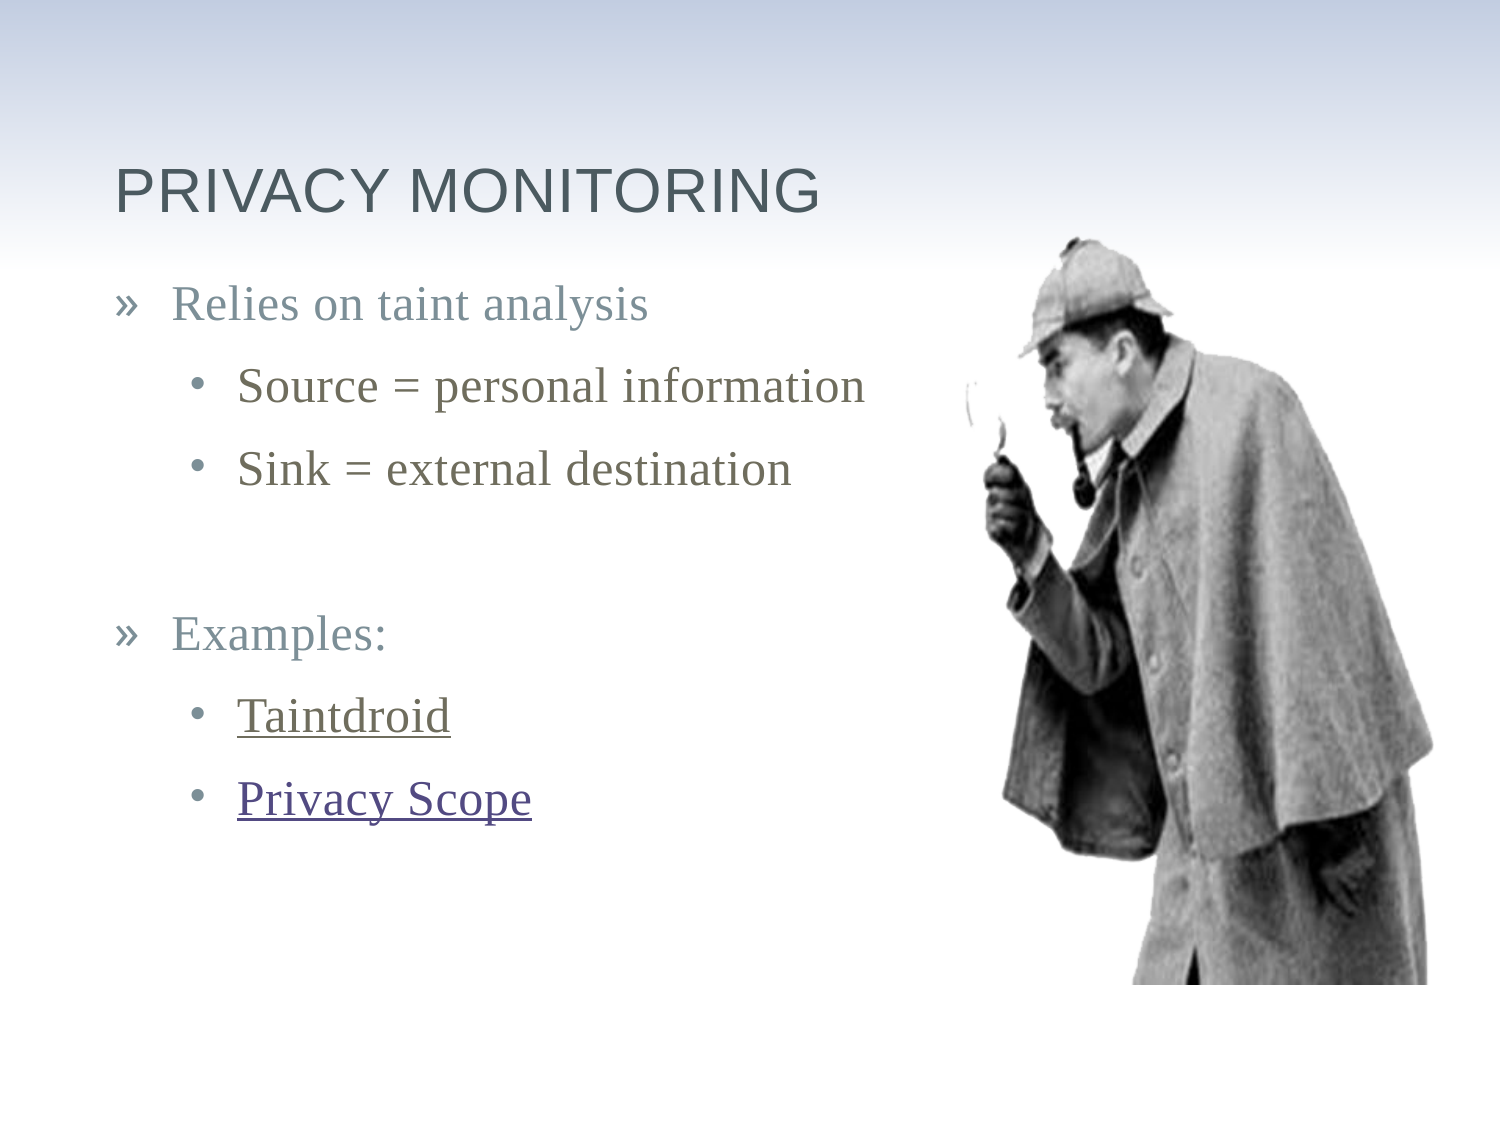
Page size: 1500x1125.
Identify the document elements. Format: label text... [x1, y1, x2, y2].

list Relies on taint analysis Source = personal information Sink = external destination Examples: Taintdroid Privacy Scope [99, 262, 894, 938]
picture [900, 203, 1473, 986]
title Privacy monitoring [99, 45, 1400, 233]
